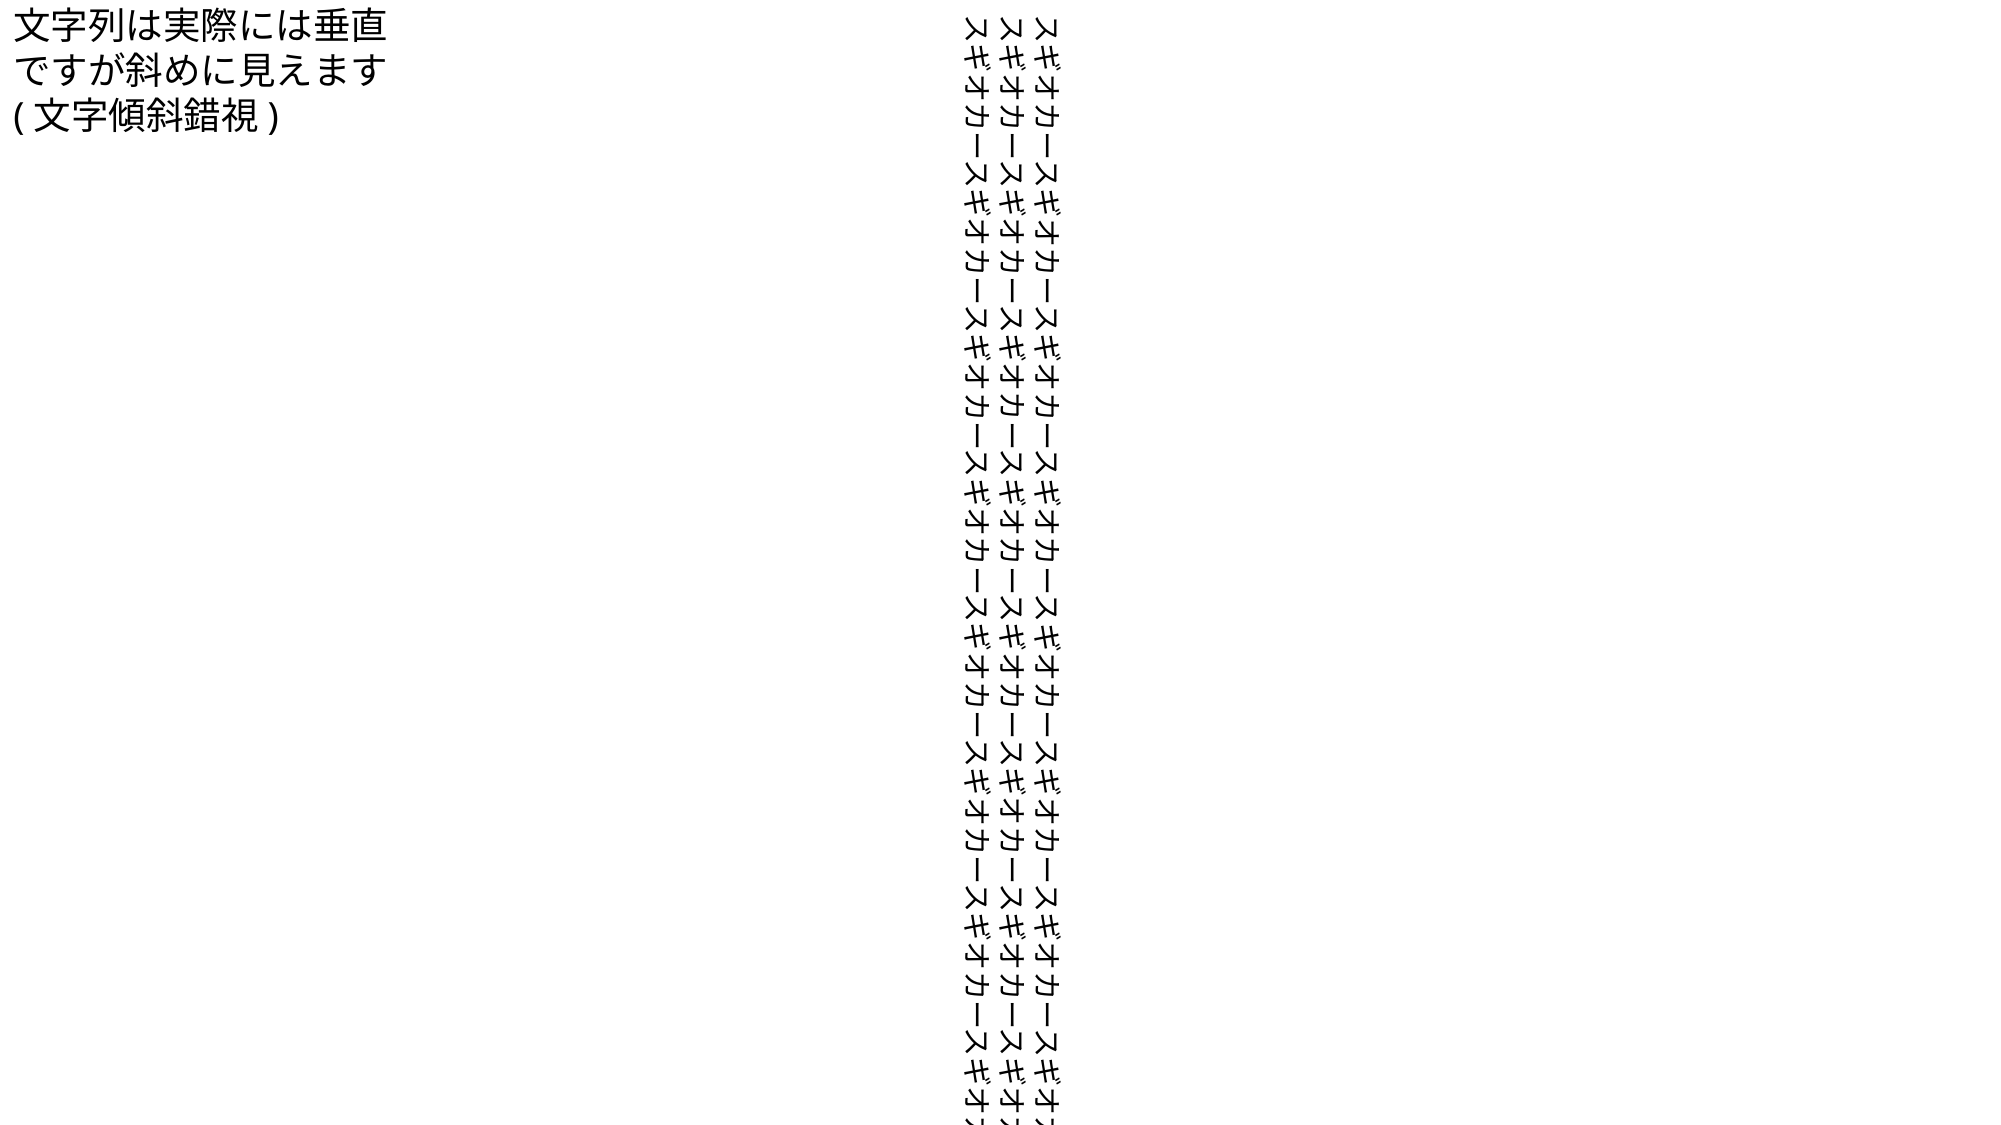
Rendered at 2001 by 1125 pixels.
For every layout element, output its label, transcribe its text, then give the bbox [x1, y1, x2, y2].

text_box 文字列は実際には垂直ですが斜めに見えます (文字傾斜錯視) [0, 0, 415, 145]
text_box スギオカースギオカースギオカースギオカースギオカースギオカースギオカースギオカースギオカー スギオカースギオカースギオカースギオカースギオカースギオカースギオカースギオカースギオカー スギオカースギオカースギオカースギオカースギオカースギオカースギオカースギオカースギオカー [952, 0, 1073, 1125]
